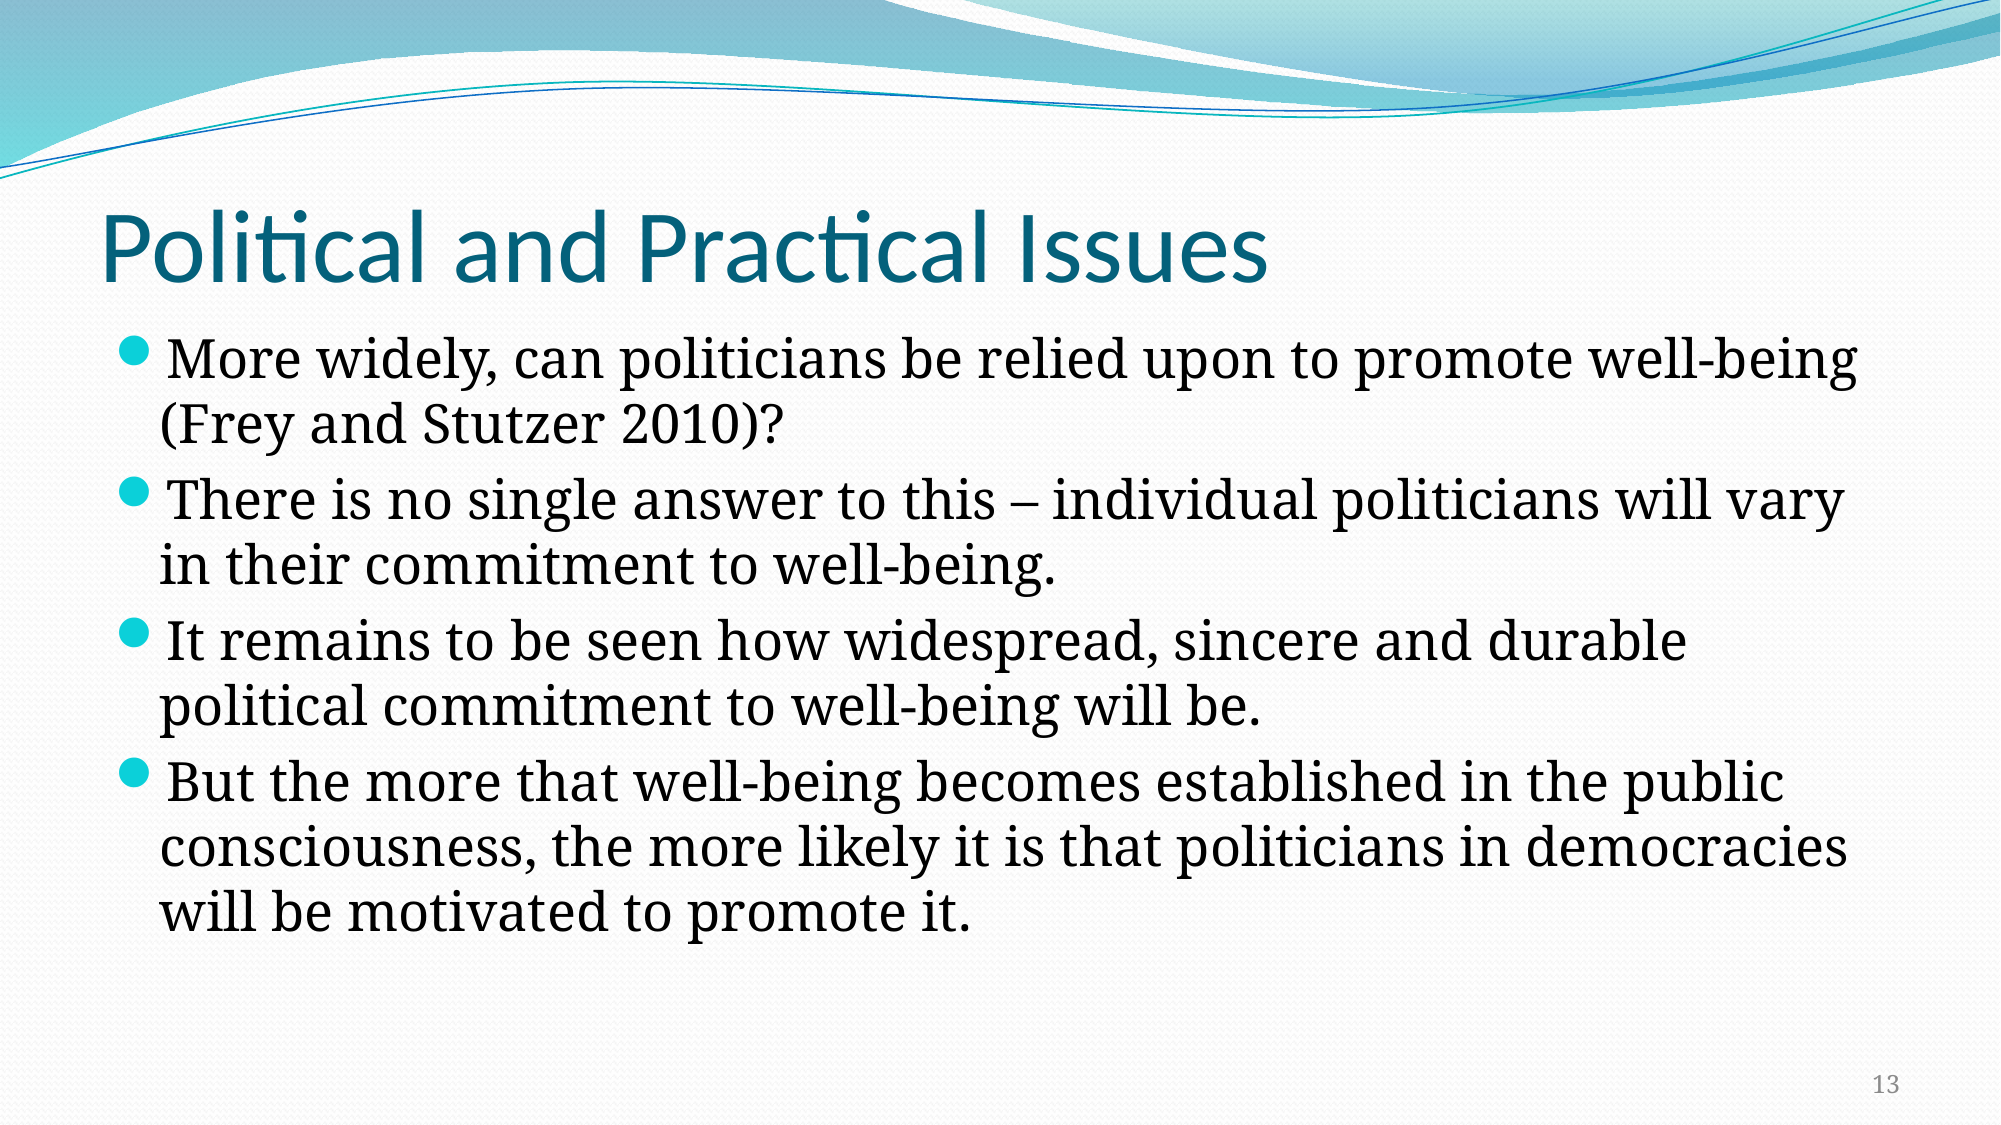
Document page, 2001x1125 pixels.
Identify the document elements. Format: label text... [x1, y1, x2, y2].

slide_number 13 [1733, 1042, 1900, 1103]
list More widely, can politicians be relied upon to promote well-being (Frey and Stutzer 2010)? There is no single answer to this – individual politicians will vary in their commitment to well-being. It remains to be seen how widespread, sincere and durable political commitment to well-being will be. But the more that well-being becomes established in the public consciousness, the more likely it is that politicians in democracies will be motivated to promote it. [99, 317, 1900, 1038]
title Political and Practical Issues [99, 115, 1900, 303]
